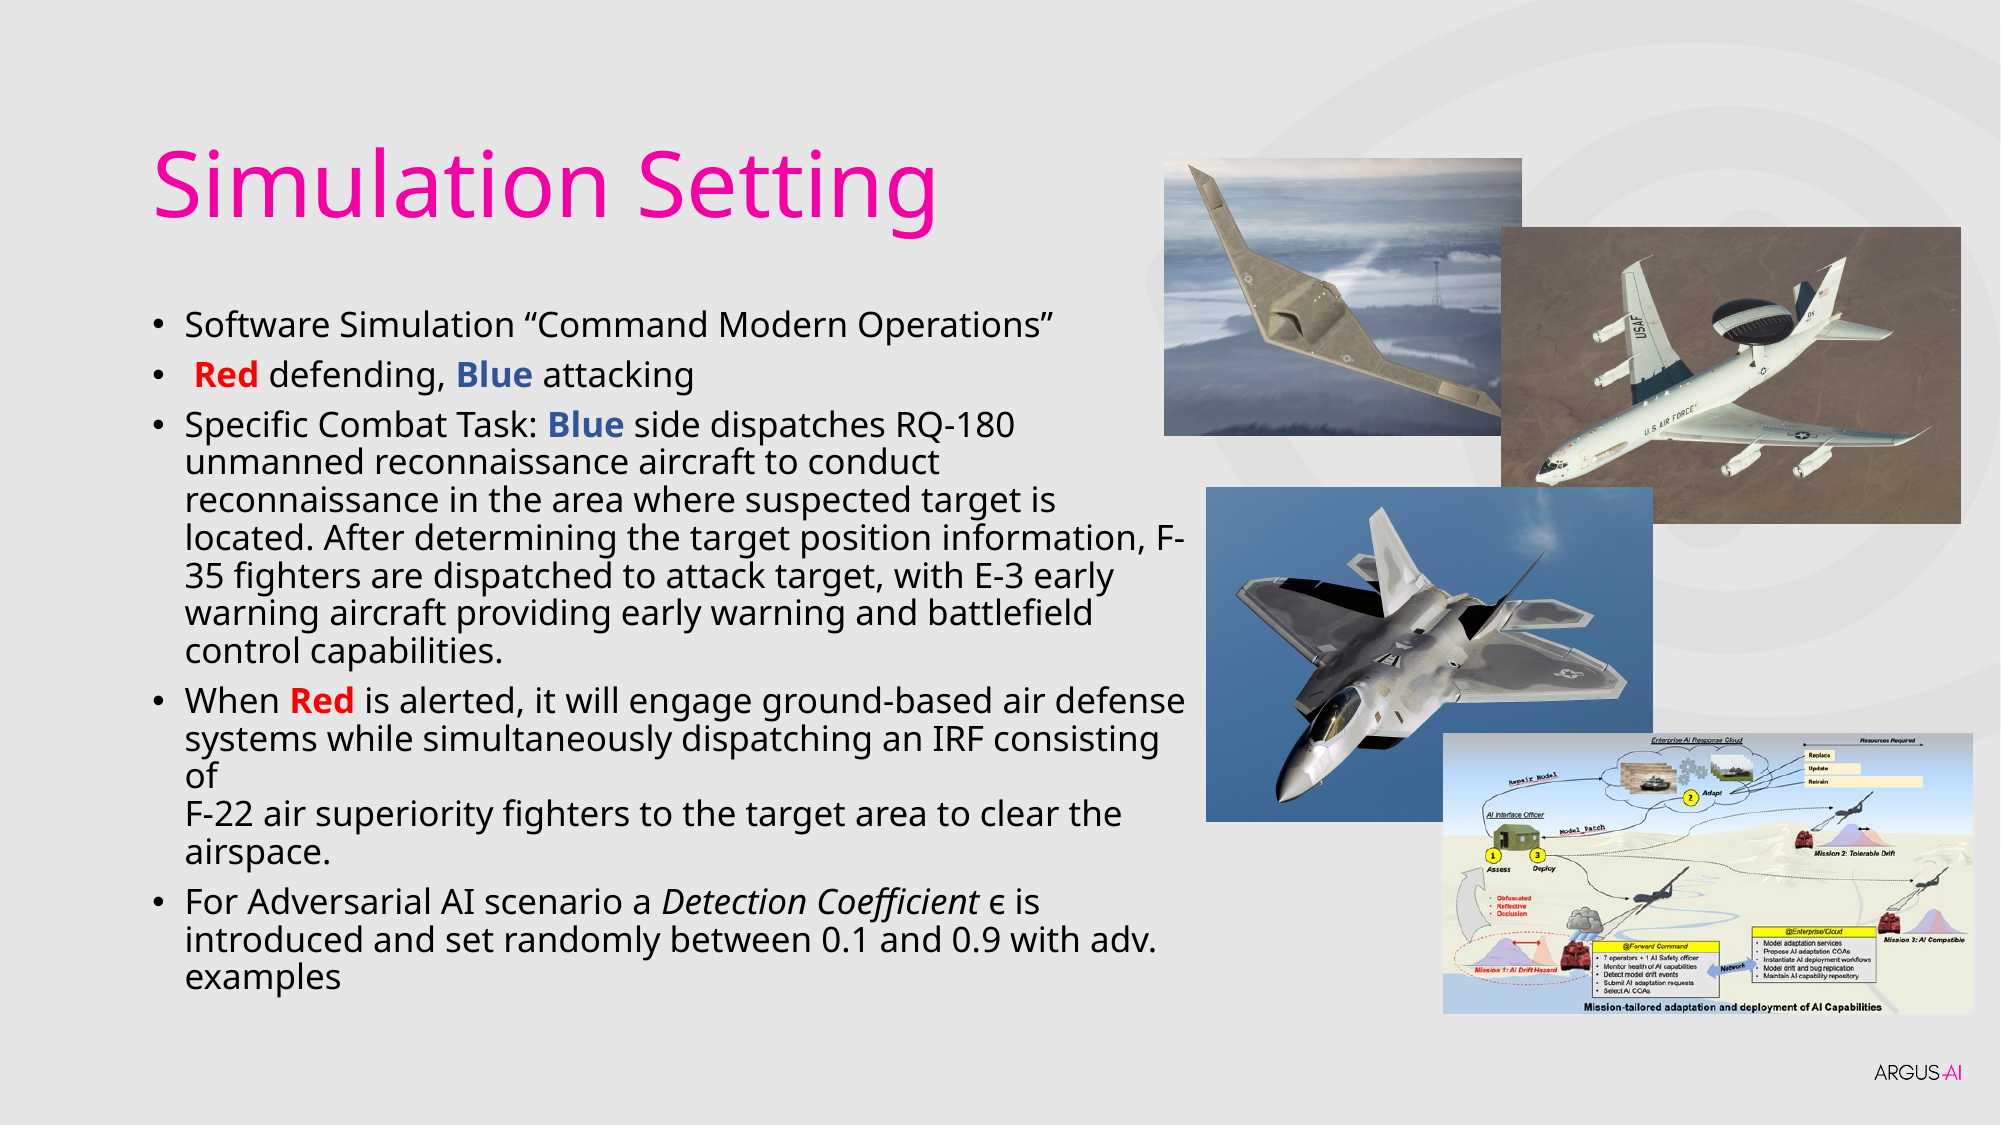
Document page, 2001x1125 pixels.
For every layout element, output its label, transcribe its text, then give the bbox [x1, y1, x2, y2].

title Simulation Setting [137, 79, 1863, 297]
picture [1862, 1061, 1970, 1084]
list Software Simulation “Command Modern Operations” Red defending, Blue attacking Specific Combat Task: Blue side dispatches RQ-180 unmanned reconnaissance aircraft to conduct reconnaissance in the area where suspected target is located. After determining the target position information, F-35 fighters are dispatched to attack target, with E-3 early warning aircraft providing early warning and battlefield control capabilities. When Red is alerted, it will engage ground-based air defense systems while simultaneously dispatching an IRF consisting of F-22 air superiority fighters to the target area to clear the airspace. For Adversarial AI scenario a Detection Coefficient ϵ is introduced and set randomly between 0.1 and 0.9 with adv. examples [137, 299, 1207, 1014]
picture [1164, 157, 1973, 1014]
